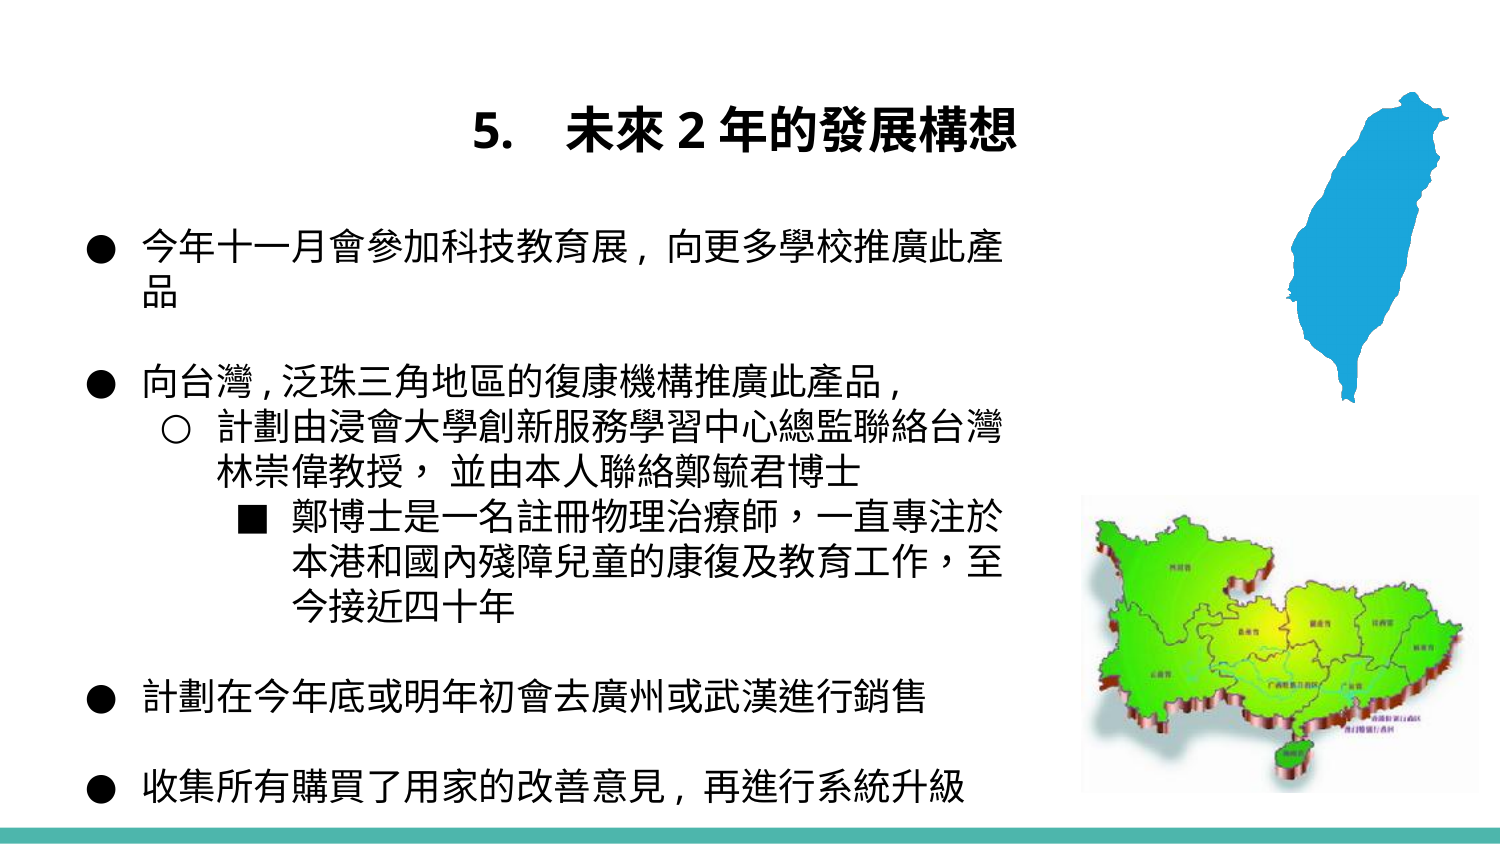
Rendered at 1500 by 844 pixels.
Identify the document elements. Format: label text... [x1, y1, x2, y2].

picture [1286, 91, 1450, 403]
picture [1081, 495, 1479, 794]
list 今年十一月會參加科技教育展, 向更多學校推廣此產品 向台灣,泛珠三角地區的復康機構推廣此產品, 計劃由浸會大學創新服務學習中心總監聯絡台灣林崇偉教授， 並由本人聯絡鄭毓君博士 鄭博士是一名註冊物理治療師，一直專注於本港和國內殘障兒童的康復及教育工作，至今接近四十年 計劃在今年底或明年初會去廣州或武漢進行銷售 收集所有購買了用家的改善意見, 再進行系統升級 [51, 207, 1046, 750]
title 5. 未來2年的發展構想 [46, 83, 1444, 200]
